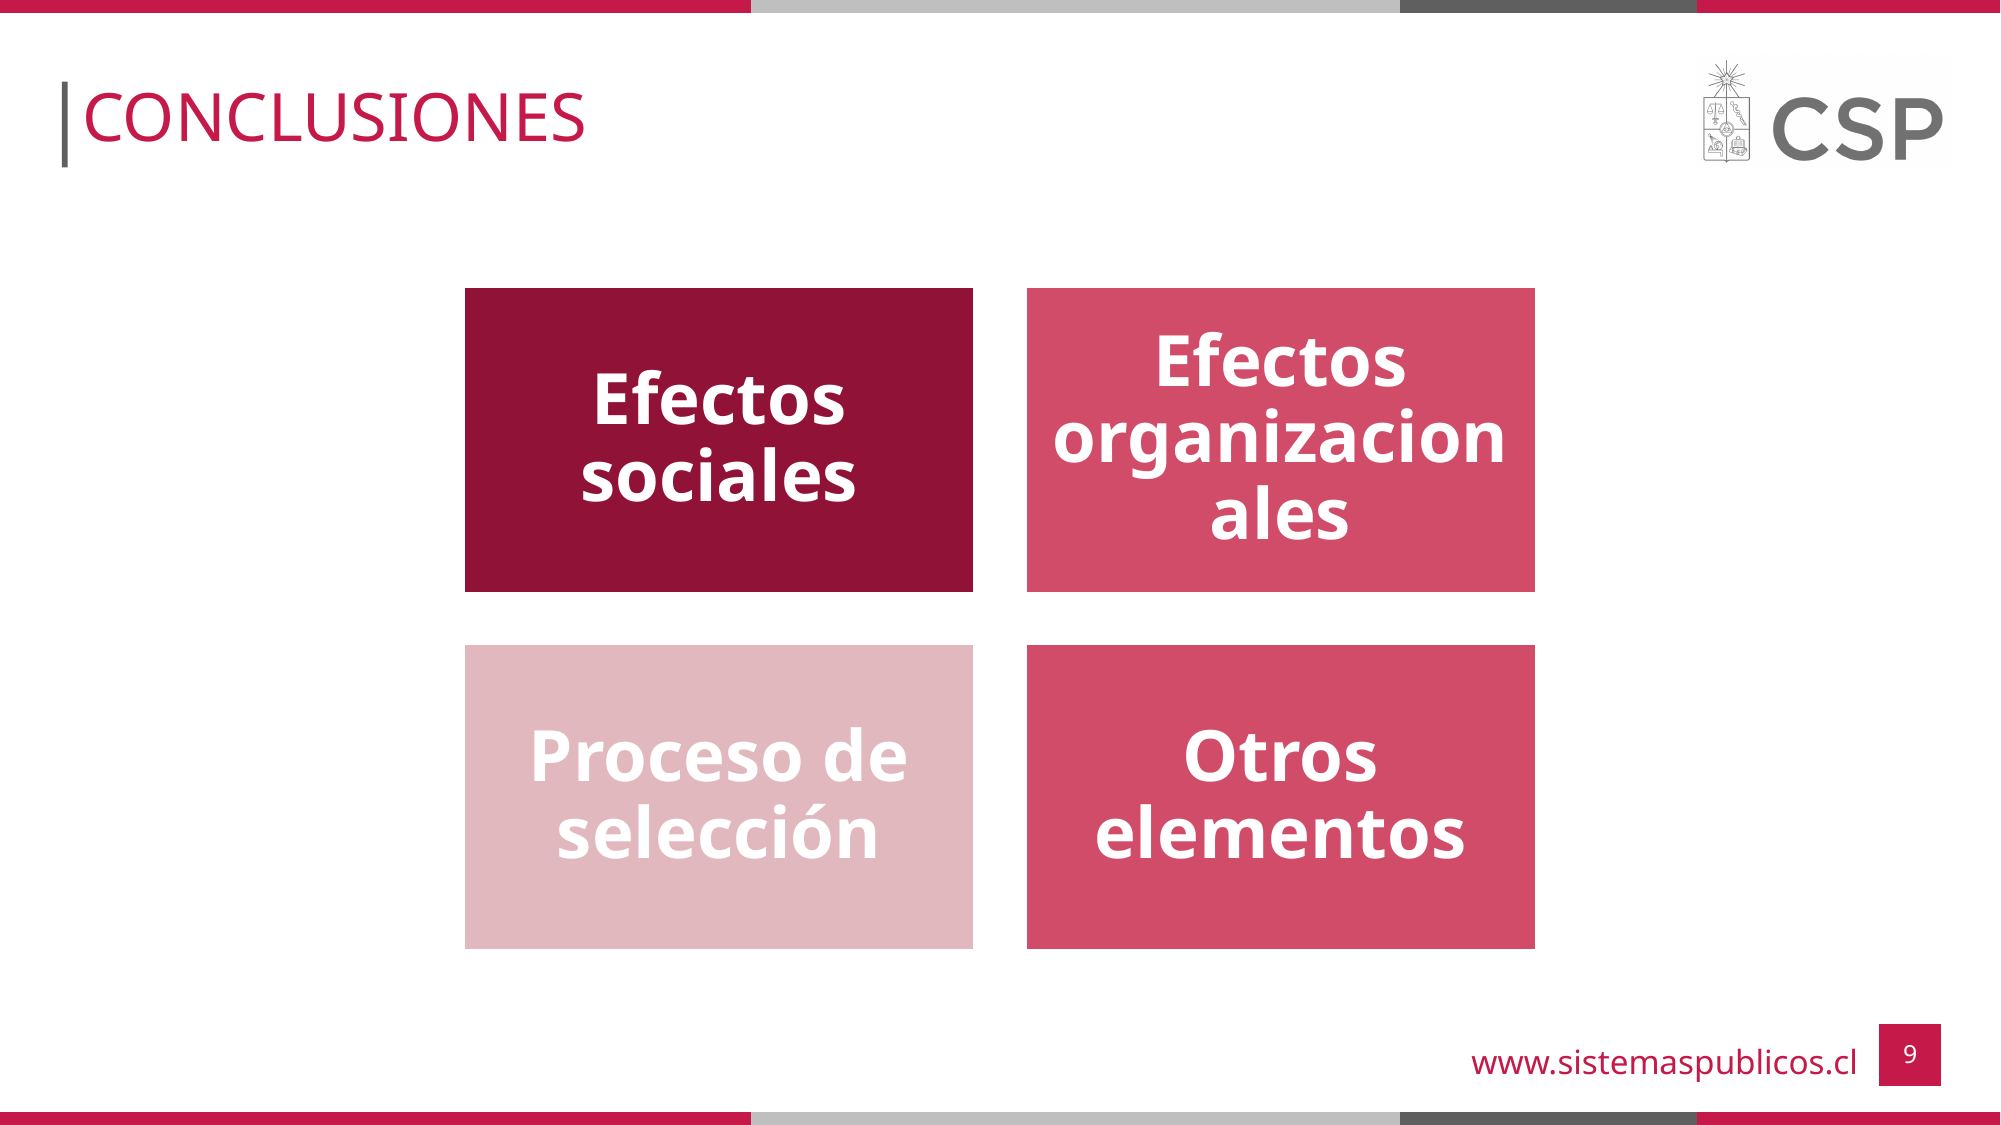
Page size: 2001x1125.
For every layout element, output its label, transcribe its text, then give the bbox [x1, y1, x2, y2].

footer www.sistemaspublicos.cl [1456, 1034, 1874, 1085]
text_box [452, 286, 1548, 951]
picture [1696, 54, 1951, 167]
slide_number 9 [1880, 1025, 1941, 1086]
title CONCLUSIONES [67, 62, 1674, 127]
